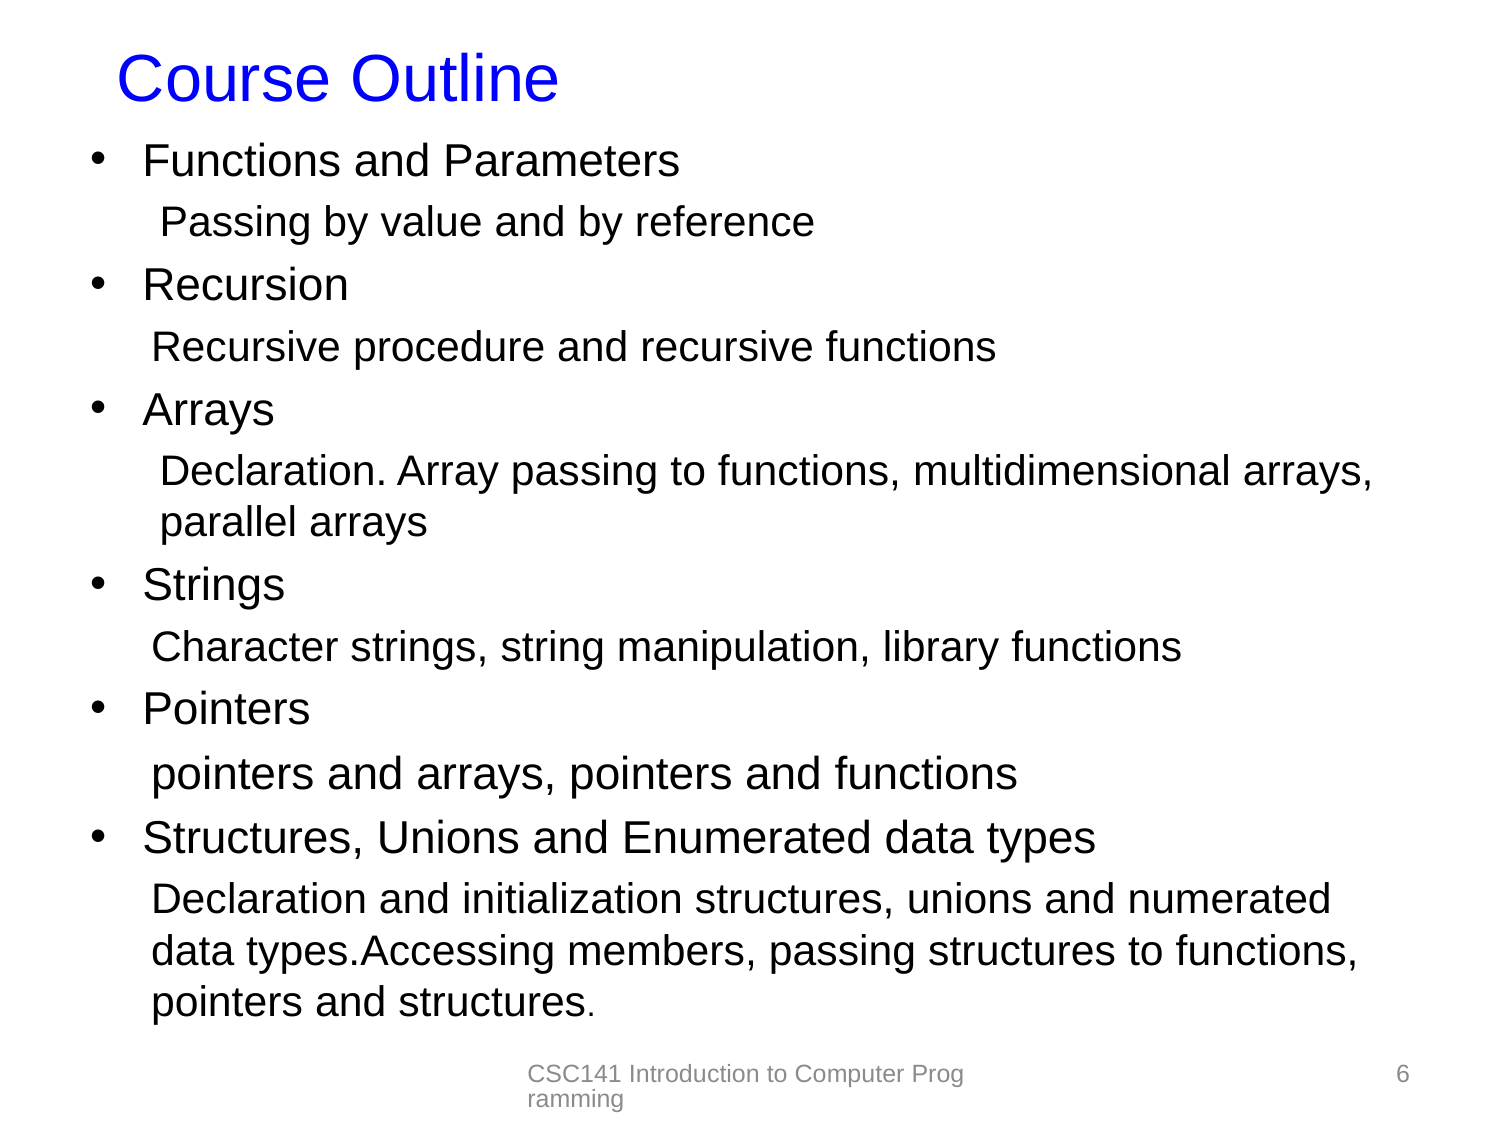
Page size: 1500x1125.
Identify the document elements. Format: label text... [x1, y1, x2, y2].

slide_number 6 [1074, 1042, 1425, 1103]
text_box Course Outline [102, 26, 577, 122]
footer CSC141 Introduction to Computer Programming [512, 1042, 988, 1103]
list Functions and Parameters Passing by value and by reference Recursion Recursive procedure and recursive functions Arrays Declaration. Array passing to functions, multidimensional arrays, parallel arrays Strings Character strings, string manipulation, library functions Pointers pointers and arrays, pointers and functions Structures, Unions and Enumerated data types Declaration and initialization structures, unions and numerated data types.Accessing members, passing structures to functions, pointers and structures. [75, 122, 1425, 1038]
